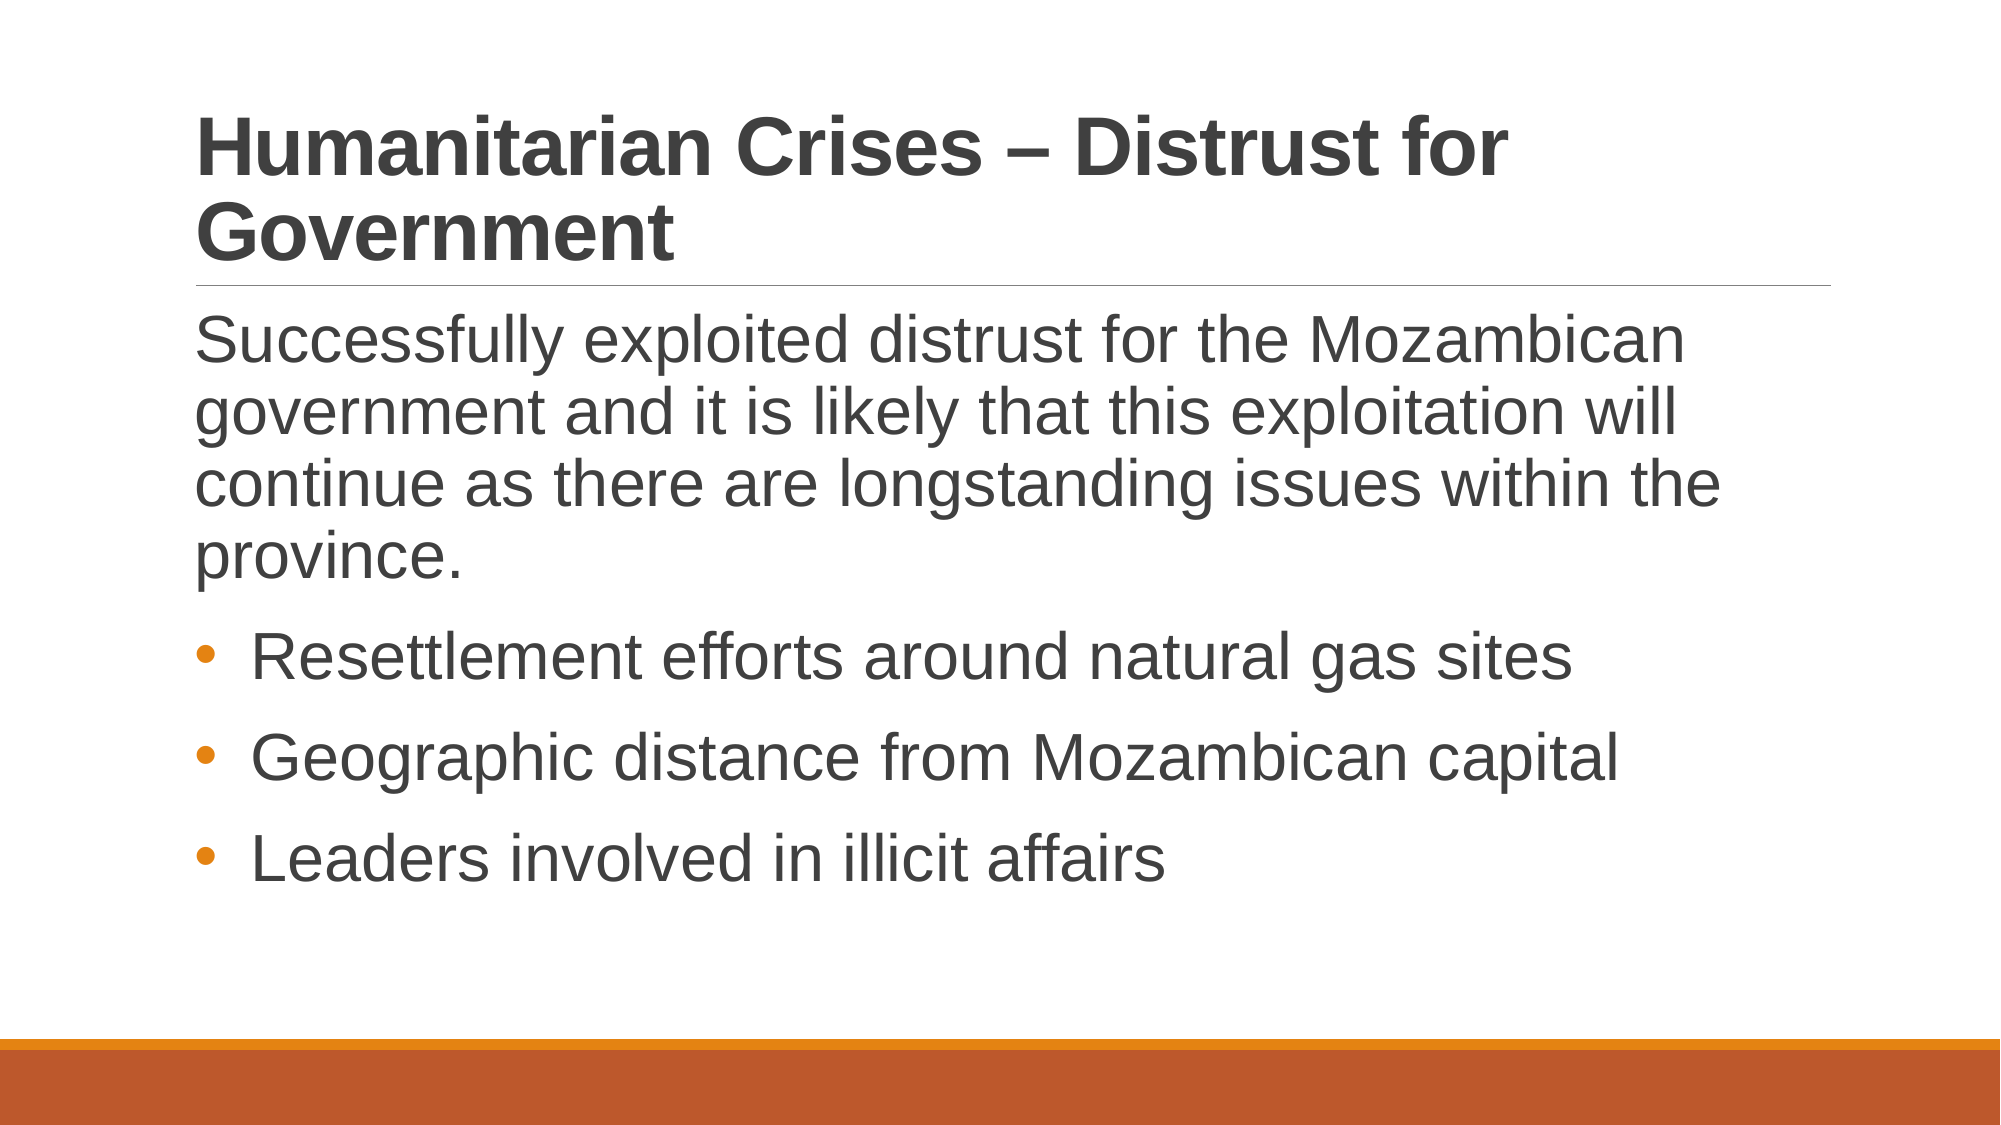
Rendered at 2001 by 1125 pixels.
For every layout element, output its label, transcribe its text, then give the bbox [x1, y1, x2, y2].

list Successfully exploited distrust for the Mozambican government and it is likely that this exploitation will continue as there are longstanding issues within the province. Resettlement efforts around natural gas sites Geographic distance from Mozambican capital Leaders involved in illicit affairs [179, 297, 1832, 1026]
title Humanitarian Crises – Distrust for Government [180, 47, 1830, 285]
